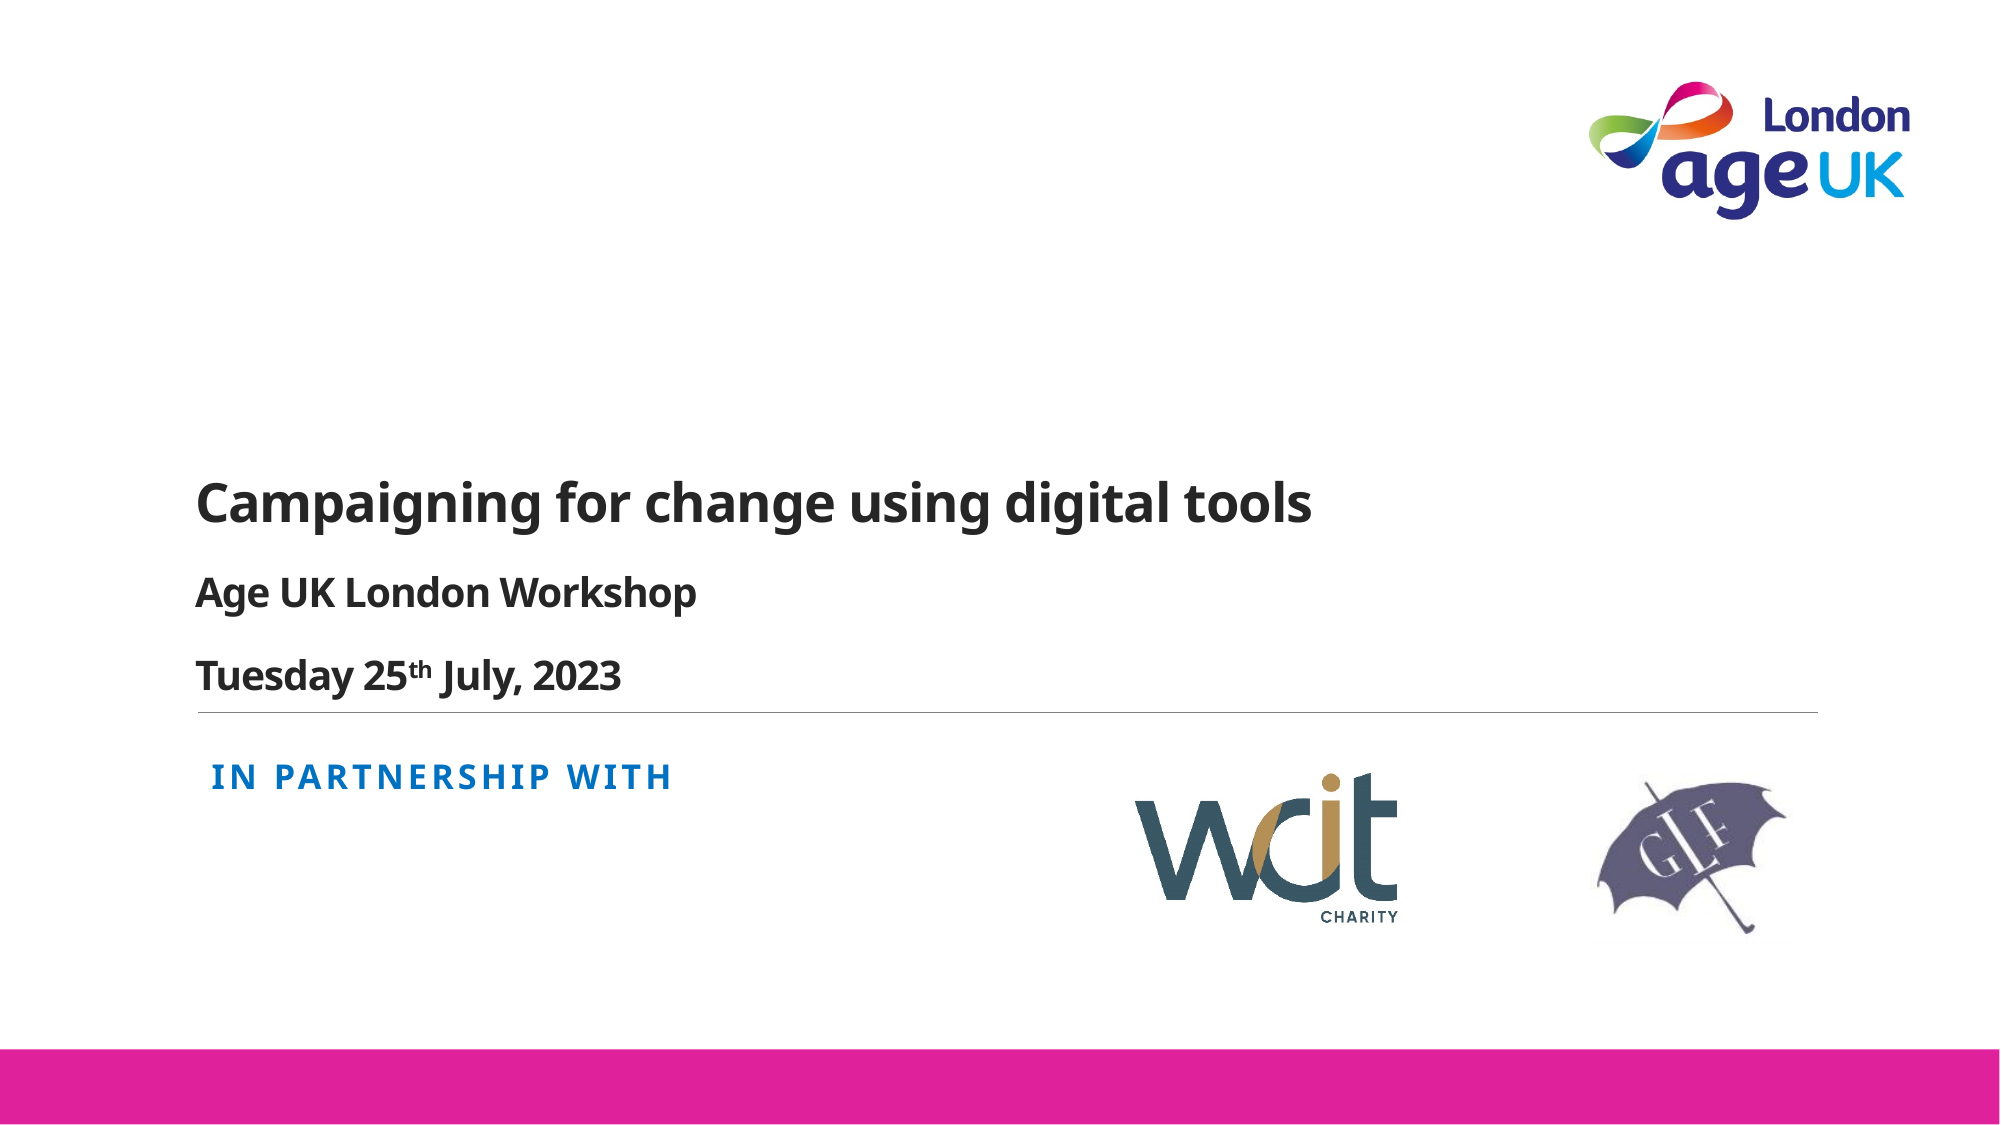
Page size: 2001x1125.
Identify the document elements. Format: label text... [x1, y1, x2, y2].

picture [1589, 773, 1795, 945]
picture [1111, 752, 1417, 939]
picture [1556, 49, 1944, 252]
subtitle In partnership with [196, 618, 1182, 807]
title Campaigning for change using digital tools Age UK London Workshop Tuesday 25th July, 2023 [180, 189, 1830, 707]
